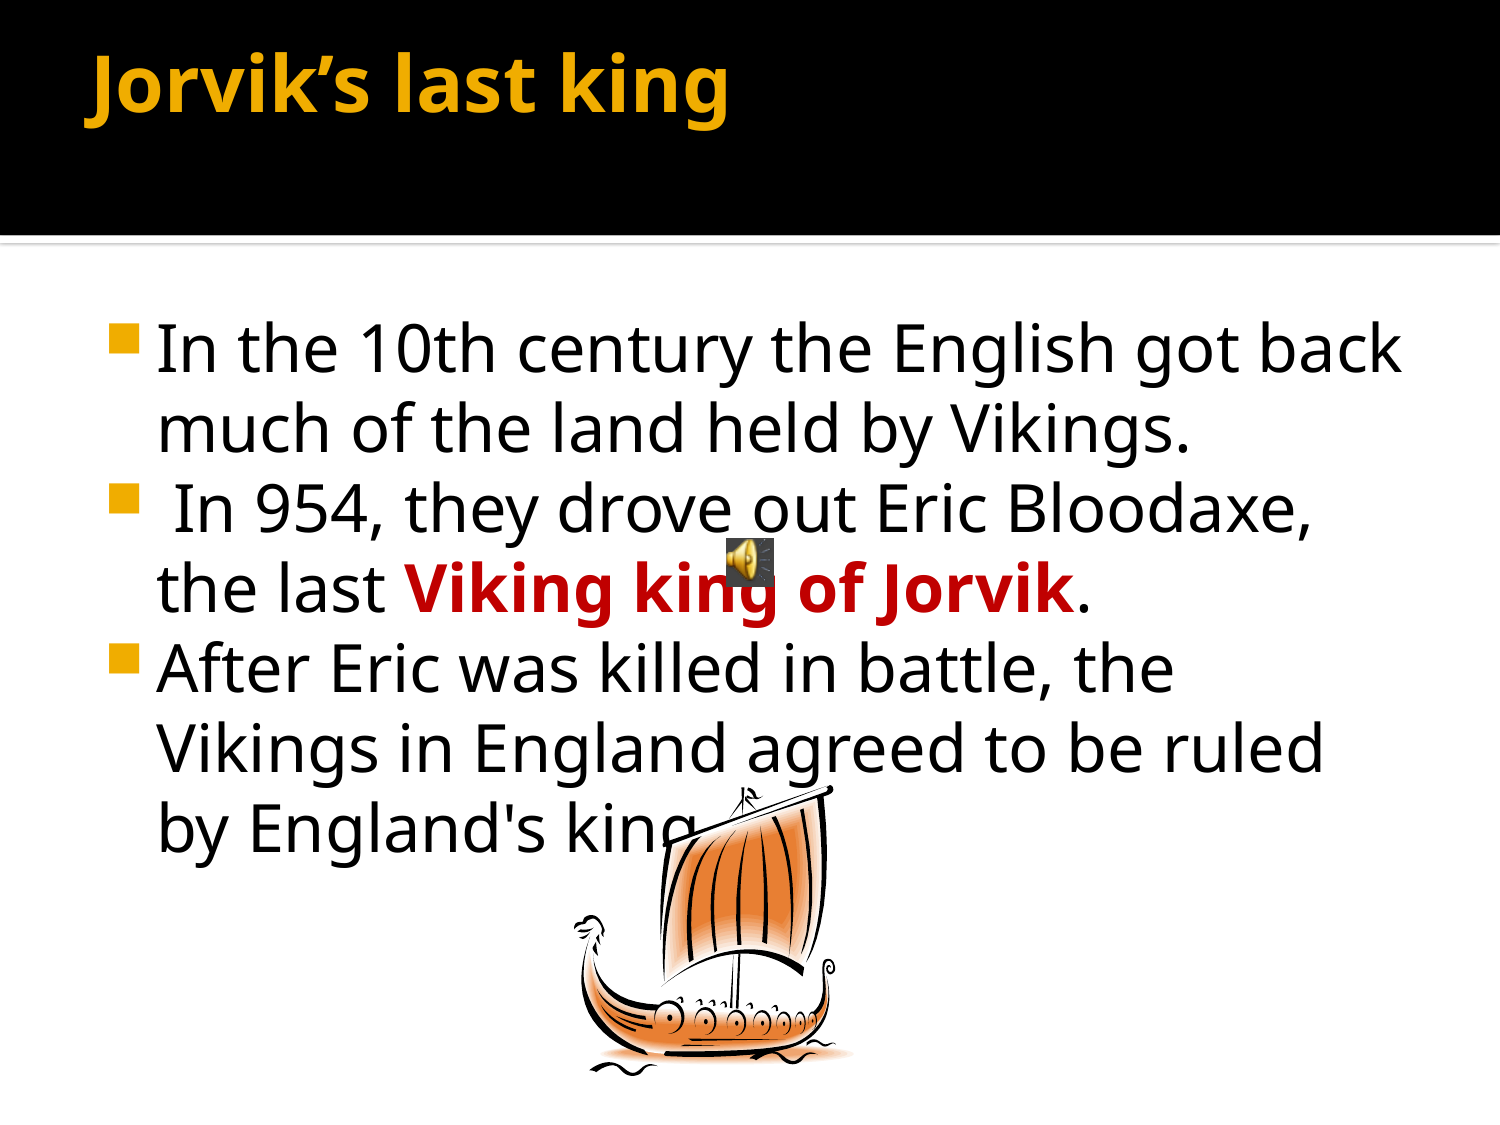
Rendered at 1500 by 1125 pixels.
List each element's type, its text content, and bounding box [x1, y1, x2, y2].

title Jorvik’s last king [75, 25, 1425, 231]
list In the 10th century the English got back much of the land held by Vikings. In 954, they drove out Eric Bloodaxe, the last Viking king of Jorvik. After Eric was killed in battle, the Vikings in England agreed to be ruled by England's king. [75, 291, 1425, 1050]
picture [574, 785, 854, 1076]
picture [724, 537, 776, 588]
